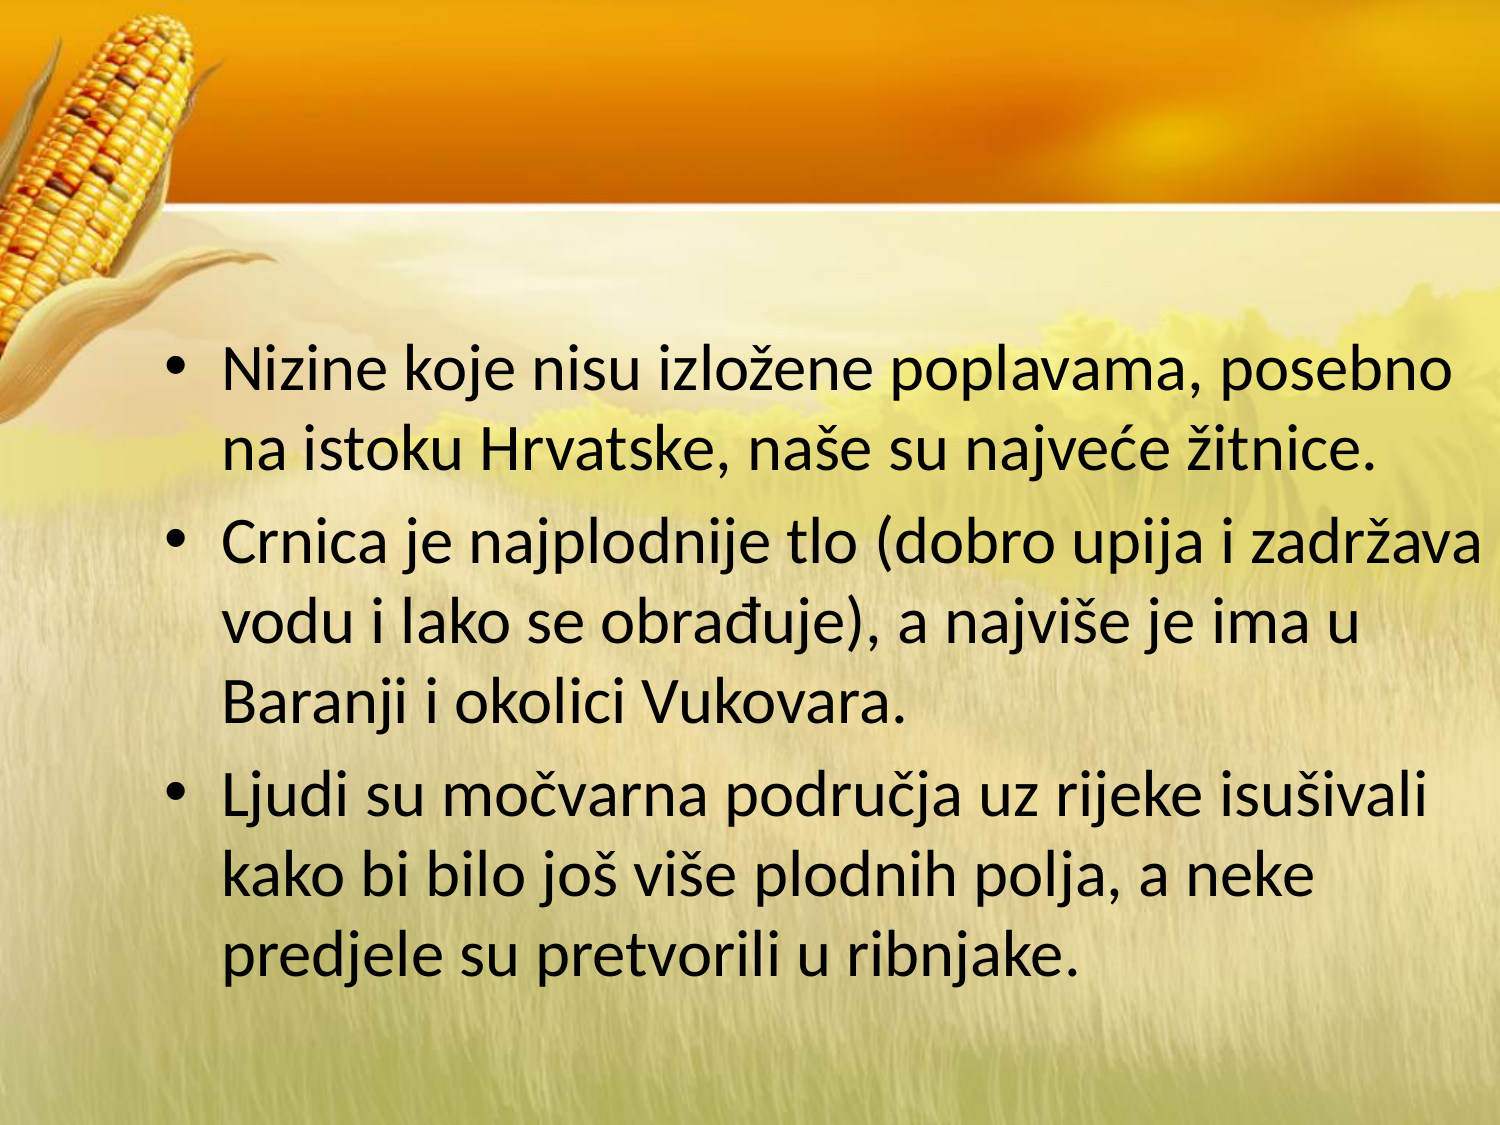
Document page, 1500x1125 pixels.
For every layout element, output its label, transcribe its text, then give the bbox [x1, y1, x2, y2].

picture [0, 0, 1500, 1125]
text_box Nizine koje nisu izložene poplavama, posebno na istoku Hrvatske, naše su najveće žitnice. Crnica je najplodnije tlo (dobro upija i zadržava vodu i lako se obrađuje), a najviše je ima u Baranji i okolici Vukovara. Ljudi su močvarna područja uz rijeke isušivali kako bi bilo još više plodnih polja, a neke predjele su pretvorili u ribnjake. [150, 316, 1500, 1059]
